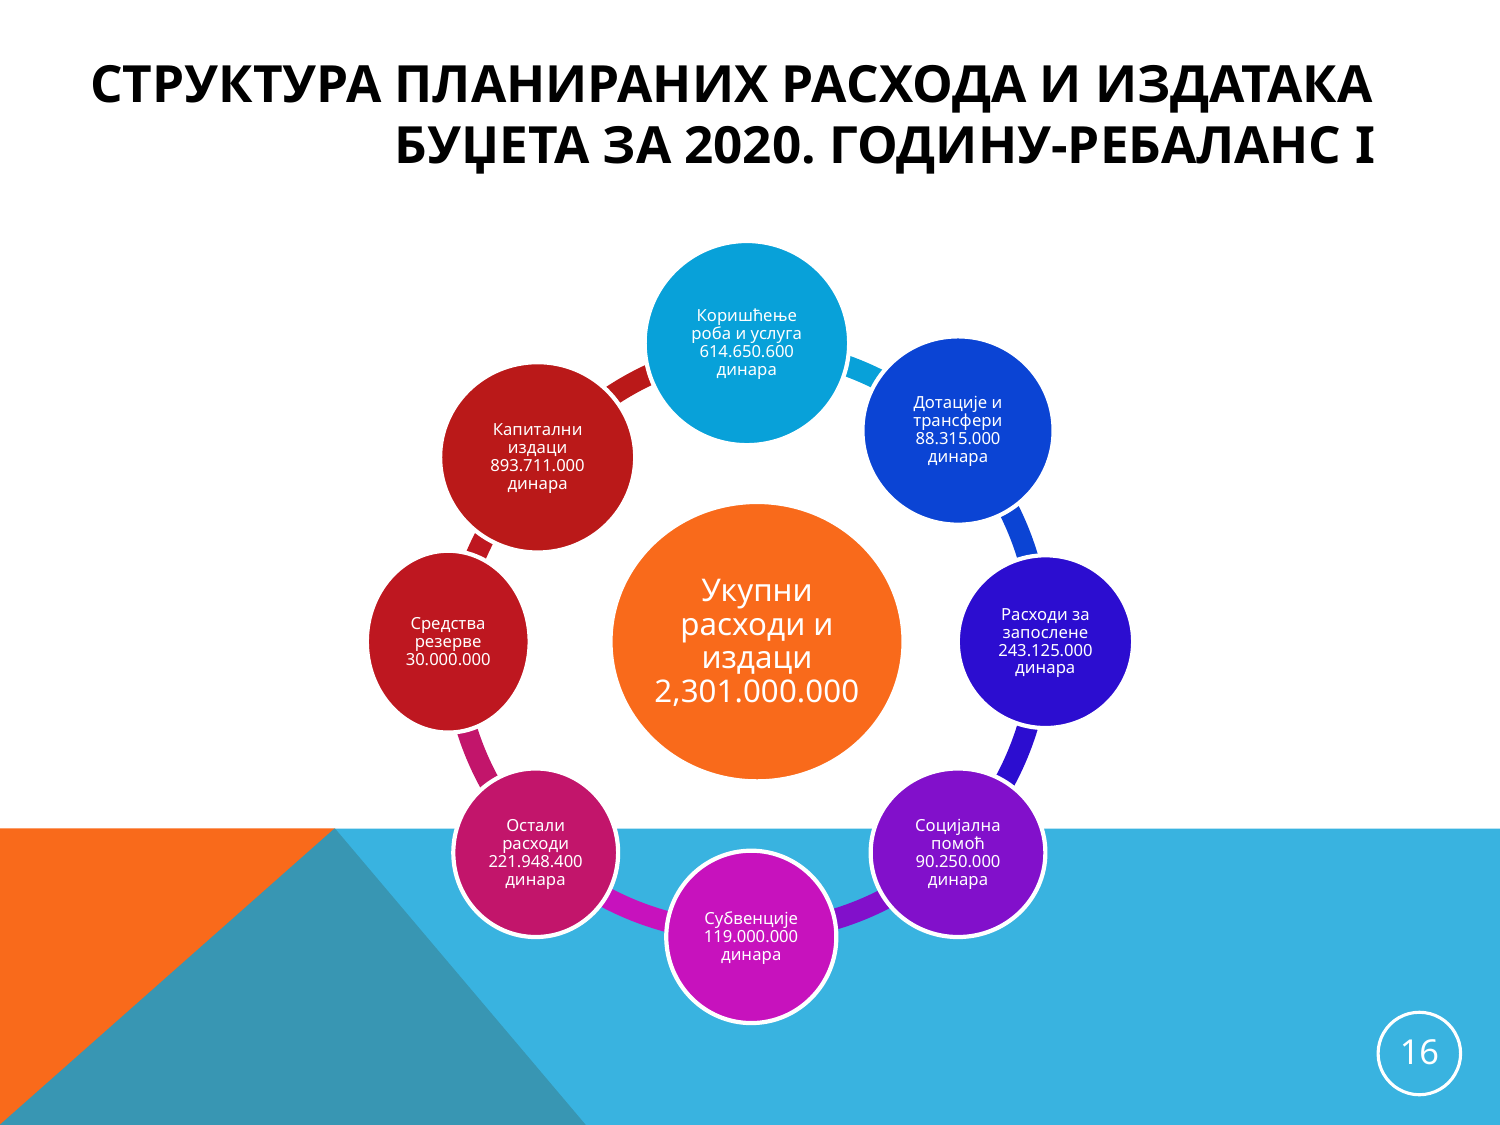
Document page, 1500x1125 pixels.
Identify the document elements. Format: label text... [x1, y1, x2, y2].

title Структура планираних расхода и издатака буџета за 2020. годину-ребаланс i [75, 42, 1425, 183]
slide_number 16 [1376, 1010, 1463, 1097]
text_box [366, 240, 1134, 1024]
